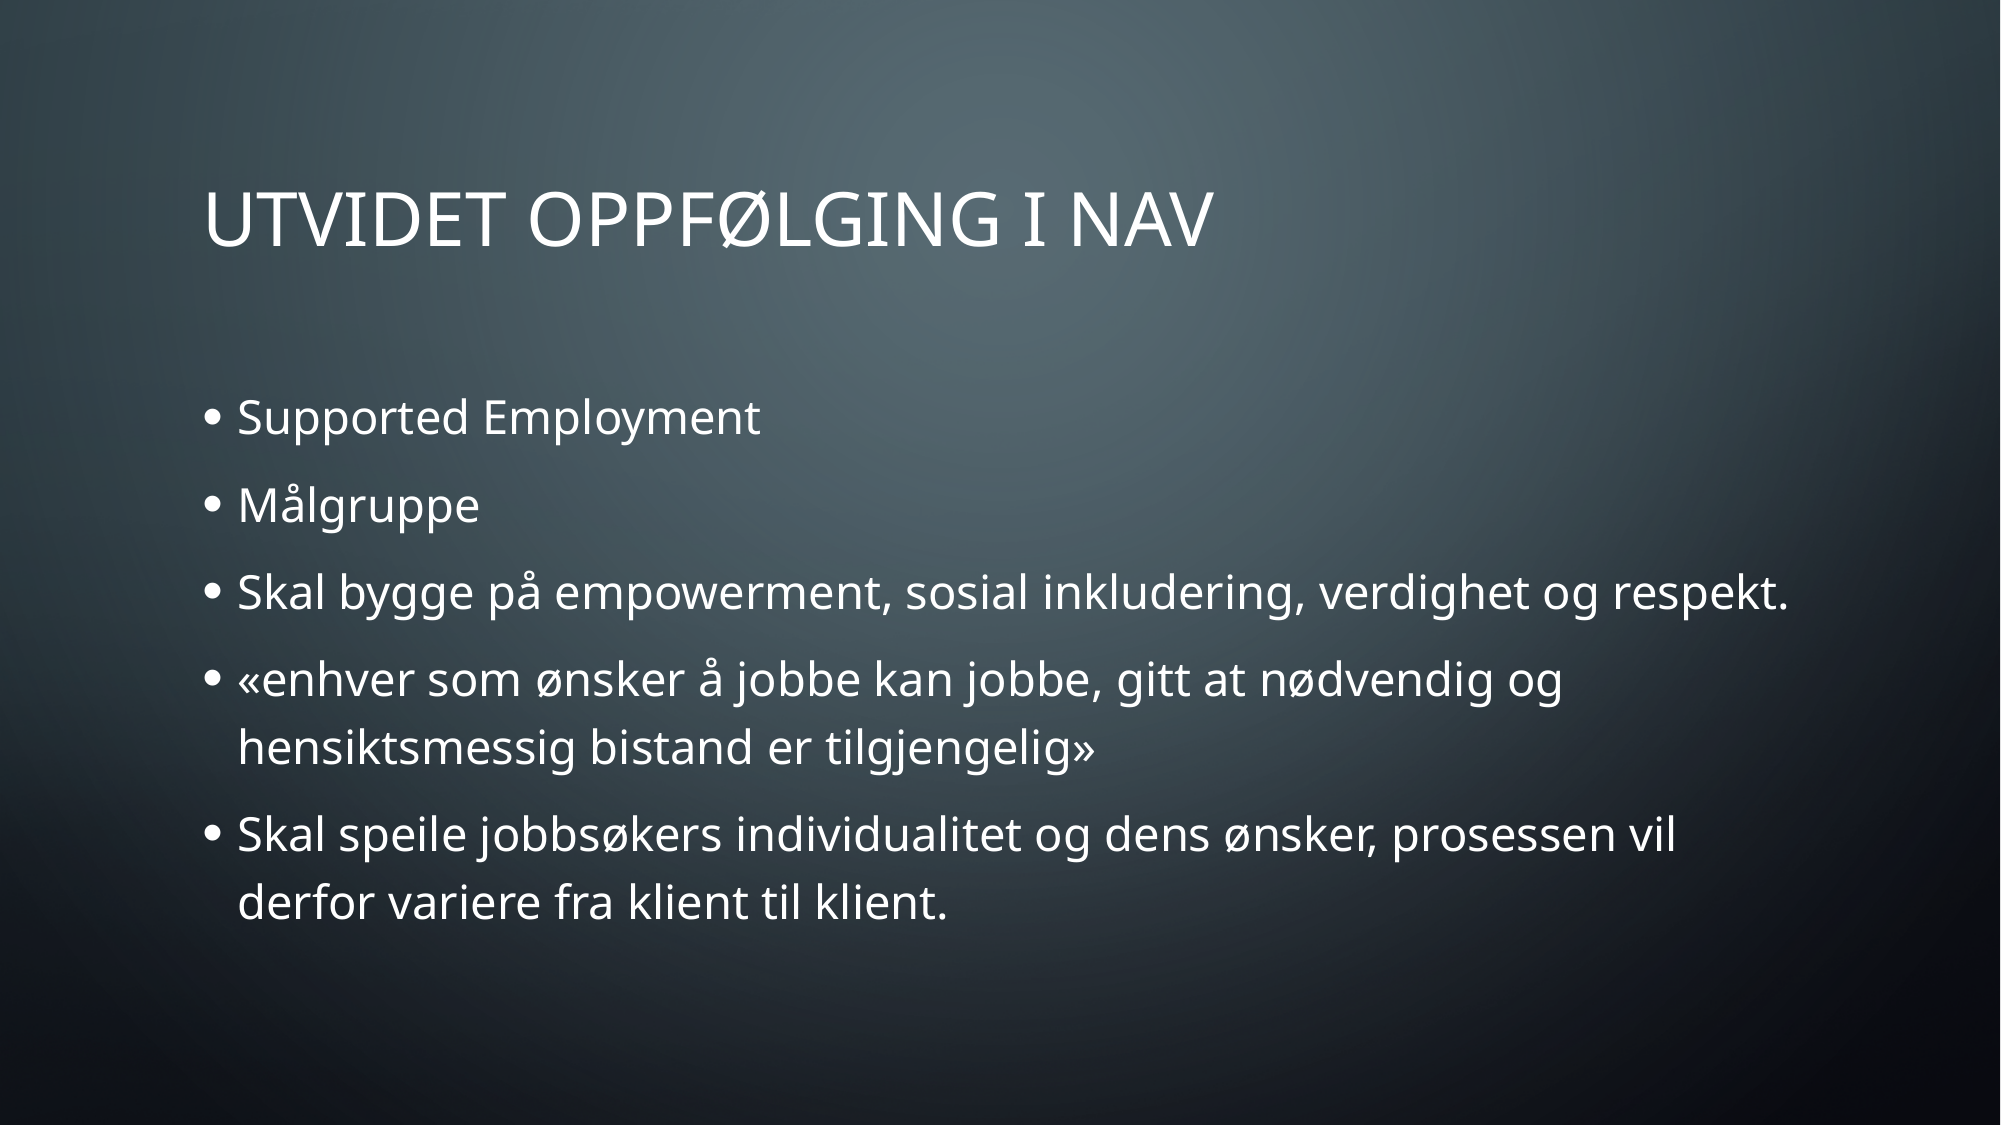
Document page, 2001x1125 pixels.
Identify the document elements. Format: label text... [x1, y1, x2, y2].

list Supported Employment Målgruppe Skal bygge på empowerment, sosial inkludering, verdighet og respekt. «enhver som ønsker å jobbe kan jobbe, gitt at nødvendig og hensiktsmessig bistand er tilgjengelig» Skal speile jobbsøkers individualitet og dens ønsker, prosessen vil derfor variere fra klient til klient. [187, 369, 1813, 950]
title Utvidet oppfølging i NAV [187, 101, 1813, 344]
